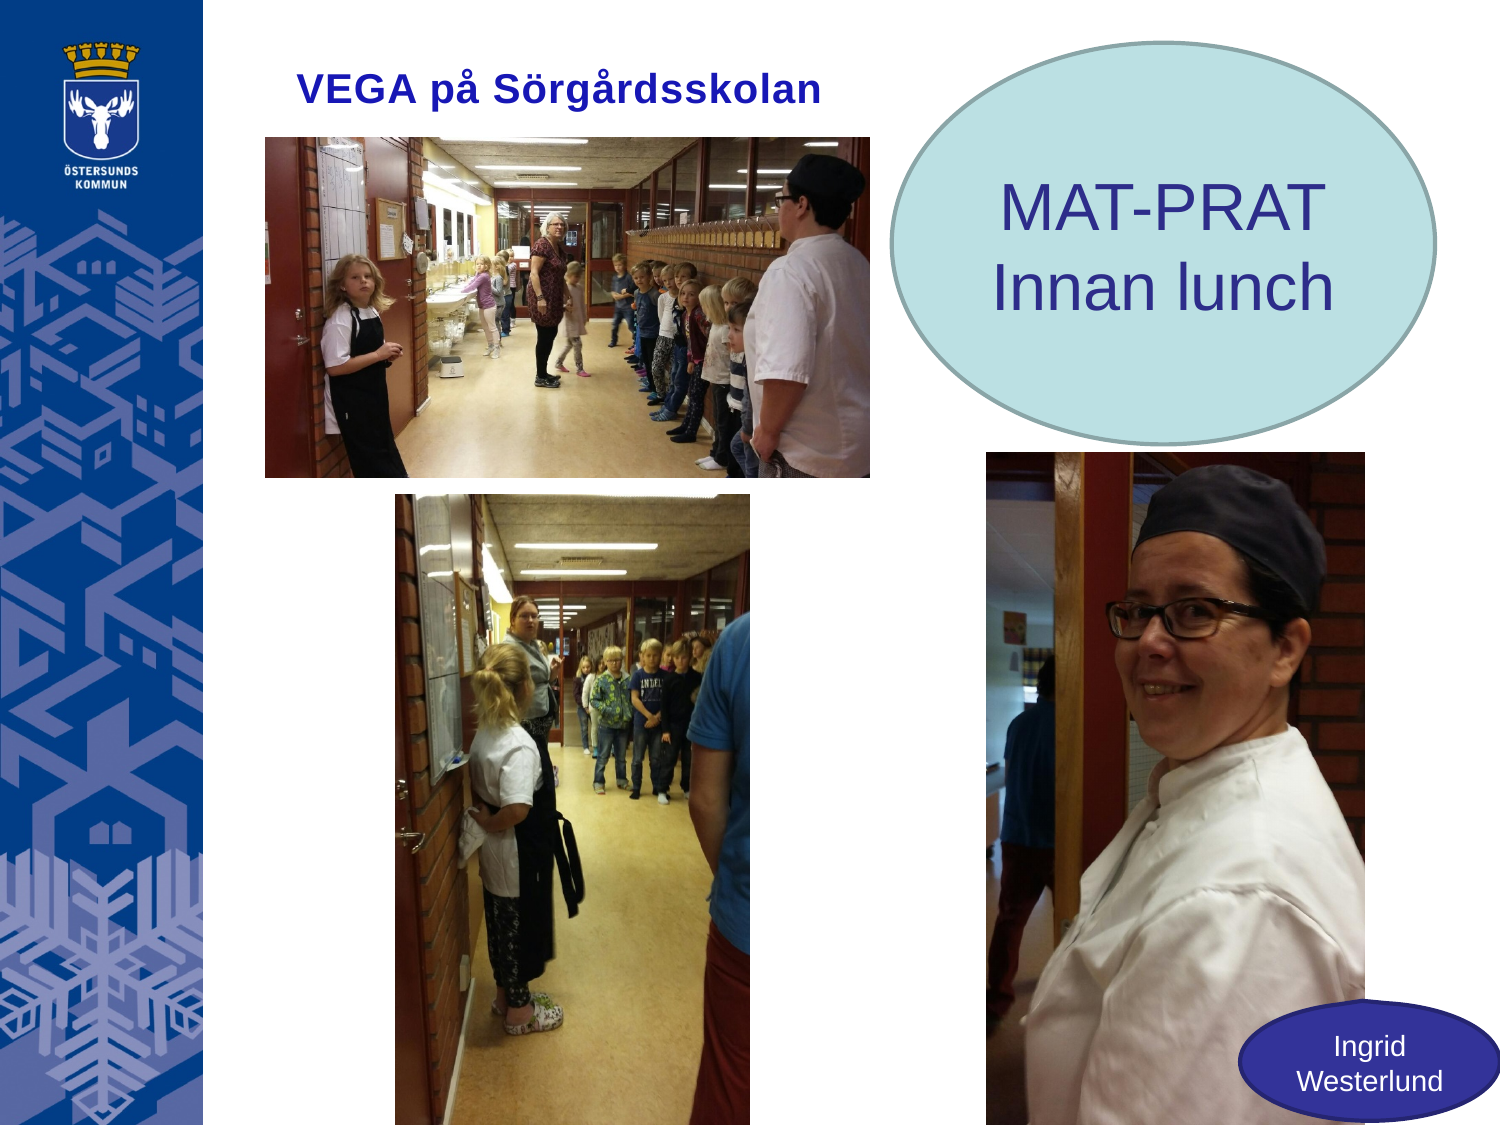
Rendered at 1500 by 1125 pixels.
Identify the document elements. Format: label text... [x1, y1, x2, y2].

text_box VEGA på Sörgårdsskolan [281, 54, 838, 120]
text_box Ingrid Westerlund [1368, 999, 1500, 1123]
picture [395, 494, 751, 1125]
picture [0, 0, 203, 1125]
picture [985, 452, 1365, 1125]
picture [265, 136, 871, 478]
text_box MAT-PRAT Innan lunch [889, 40, 1438, 447]
